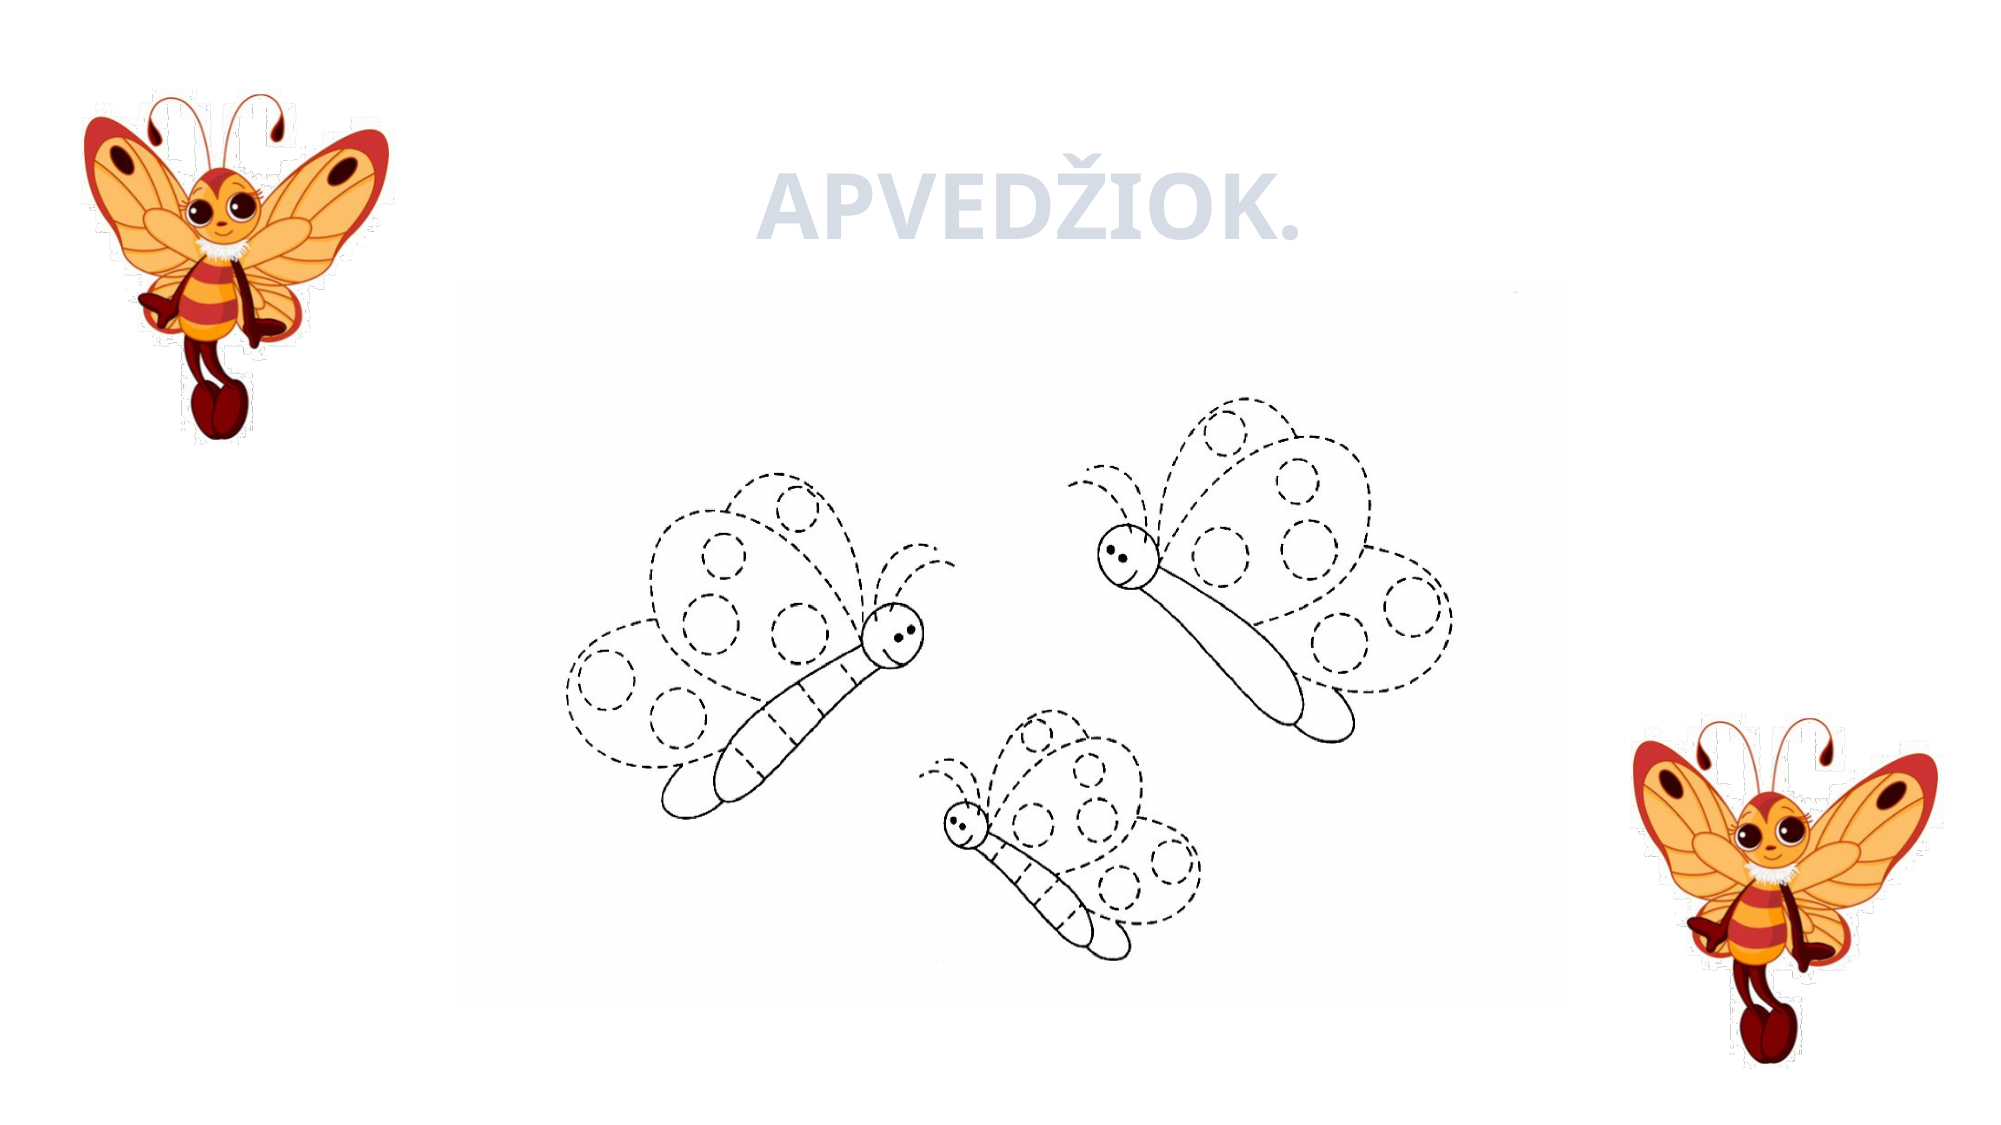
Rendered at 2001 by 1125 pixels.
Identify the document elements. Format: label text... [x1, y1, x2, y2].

picture [459, 286, 1563, 1004]
picture [68, 89, 405, 445]
picture [1616, 713, 1954, 1069]
text_box APVEDŽIOK. [742, 140, 1320, 266]
